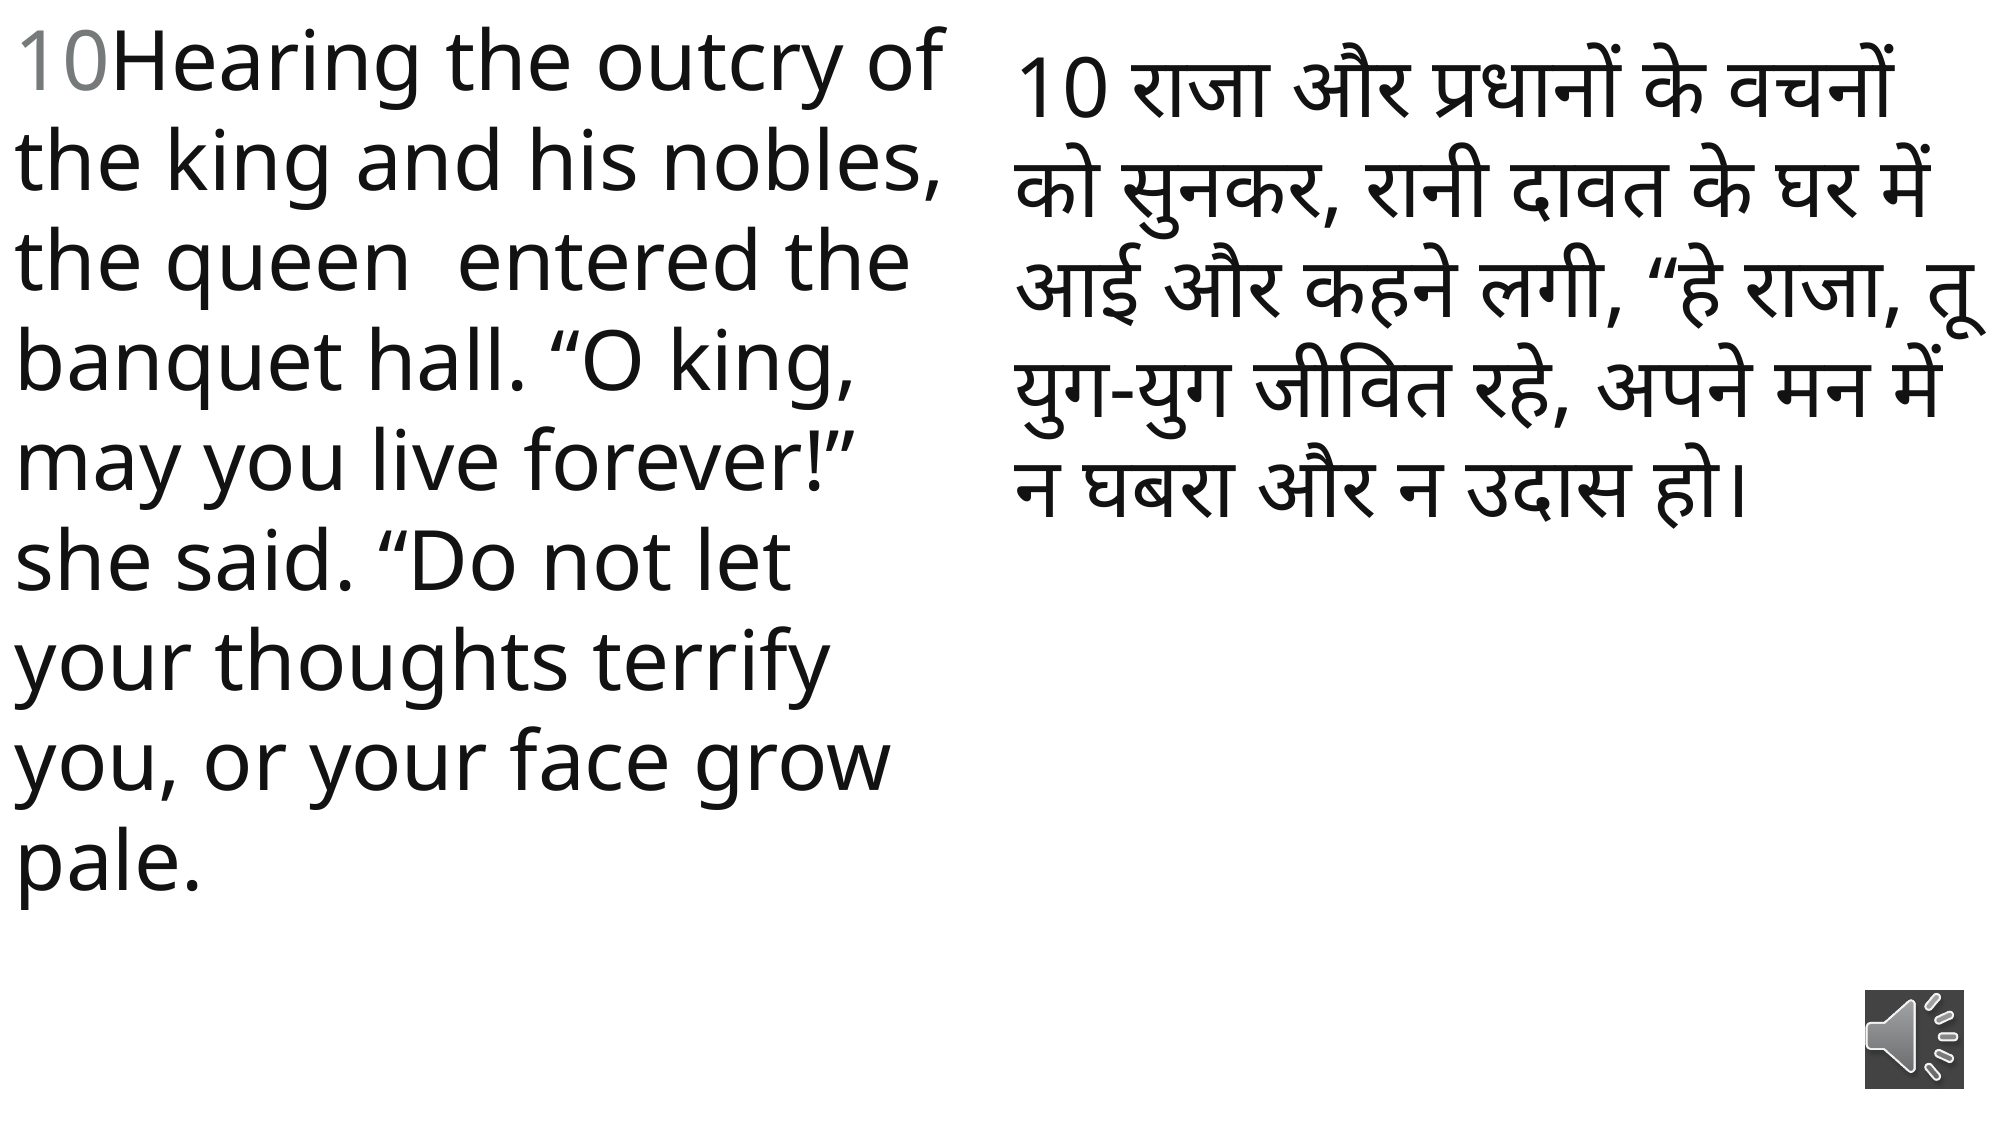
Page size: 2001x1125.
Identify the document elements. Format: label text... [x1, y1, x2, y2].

picture [1864, 989, 1965, 1090]
text_box 10Hearing the outcry of the king and his nobles, the queen entered the banquet hall. “O king, may you live forever!” she said. “Do not let your thoughts terrify you, or your face grow pale. [0, 0, 981, 1125]
text_box 10 राजा और प्रधानों के वचनों को सुनकर, रानी दावत के घर में आई और कहने लगी, “हे राजा, तू युग-युग जीवित रहे, अपने मन में न घबरा और न उदास हो। [999, 27, 2000, 1104]
